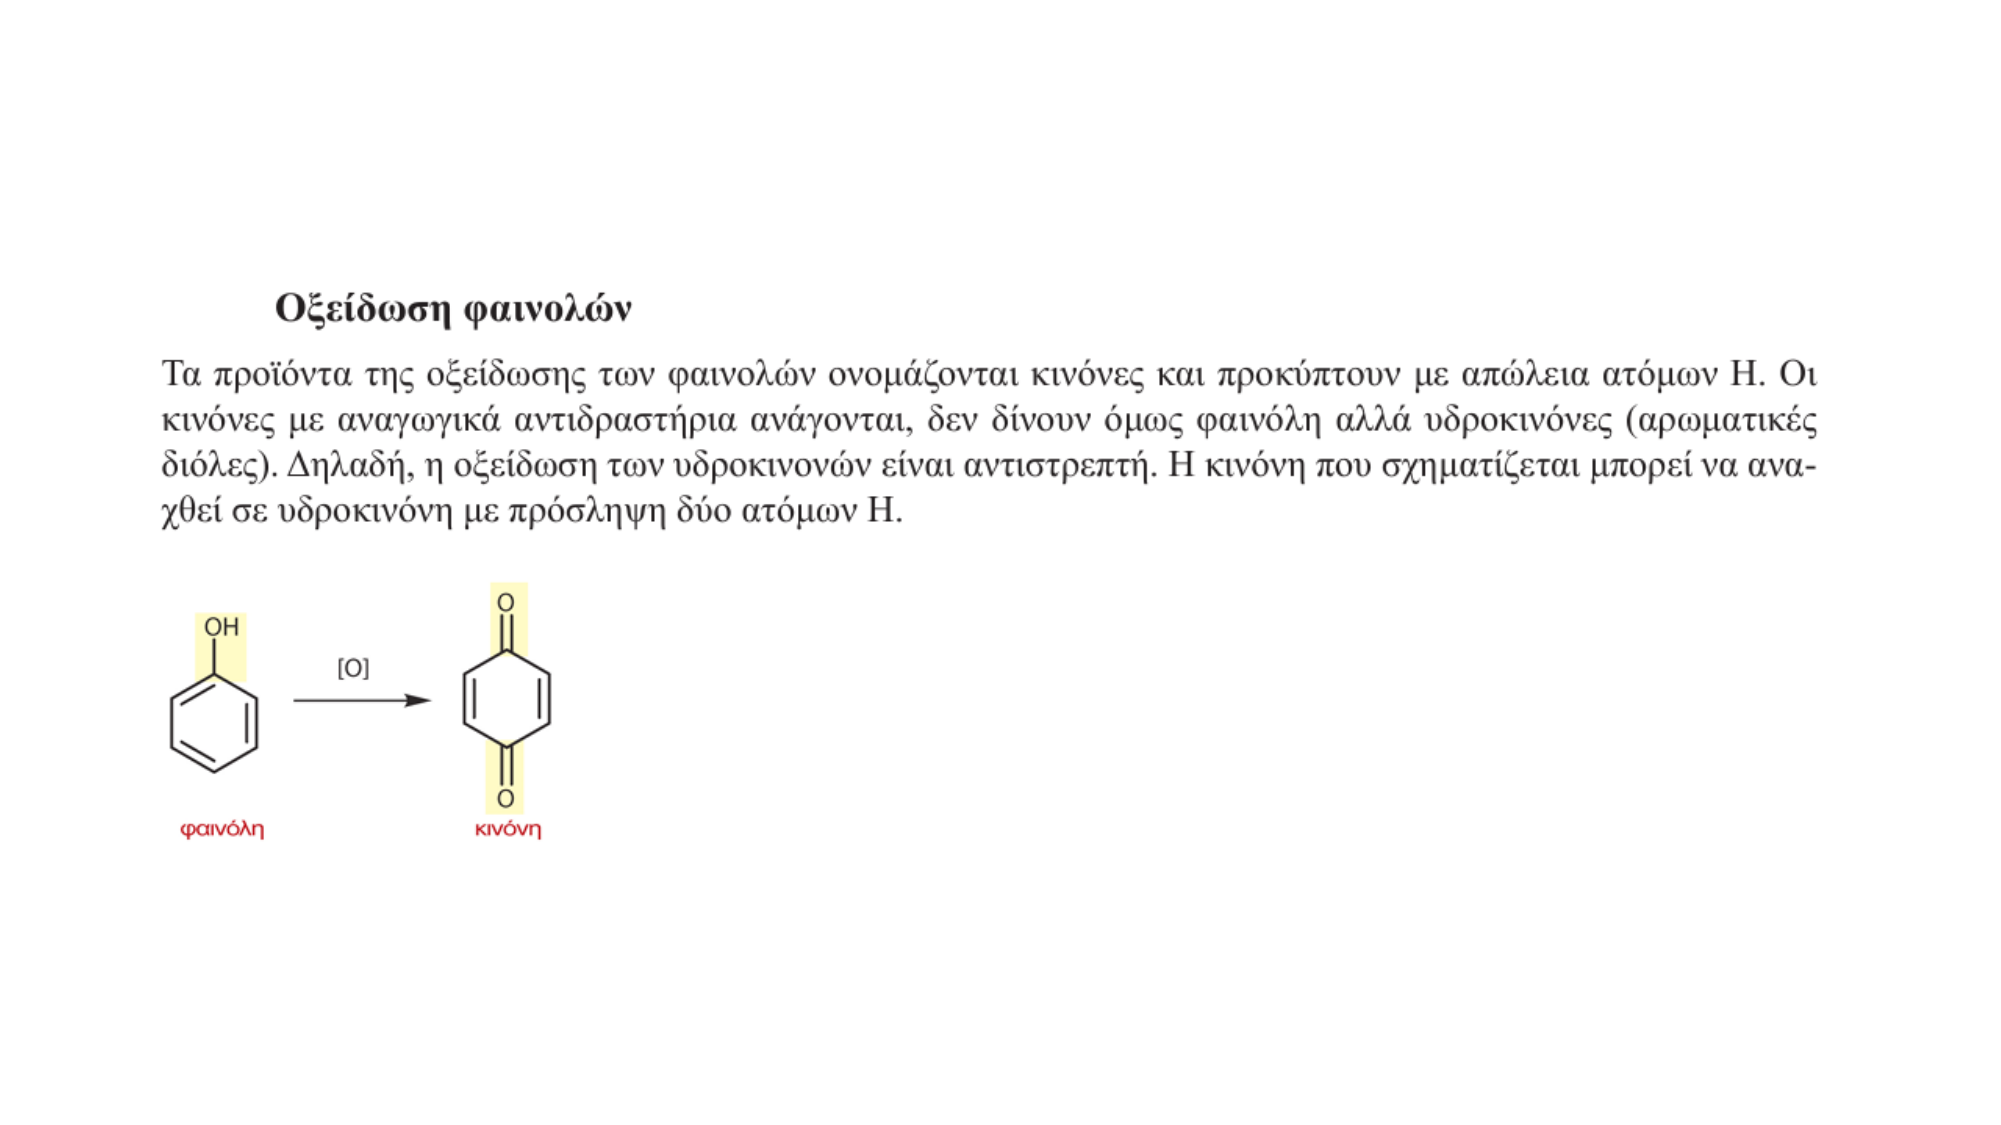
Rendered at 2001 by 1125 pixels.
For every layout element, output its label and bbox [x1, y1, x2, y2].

text_box [142, 259, 1858, 854]
